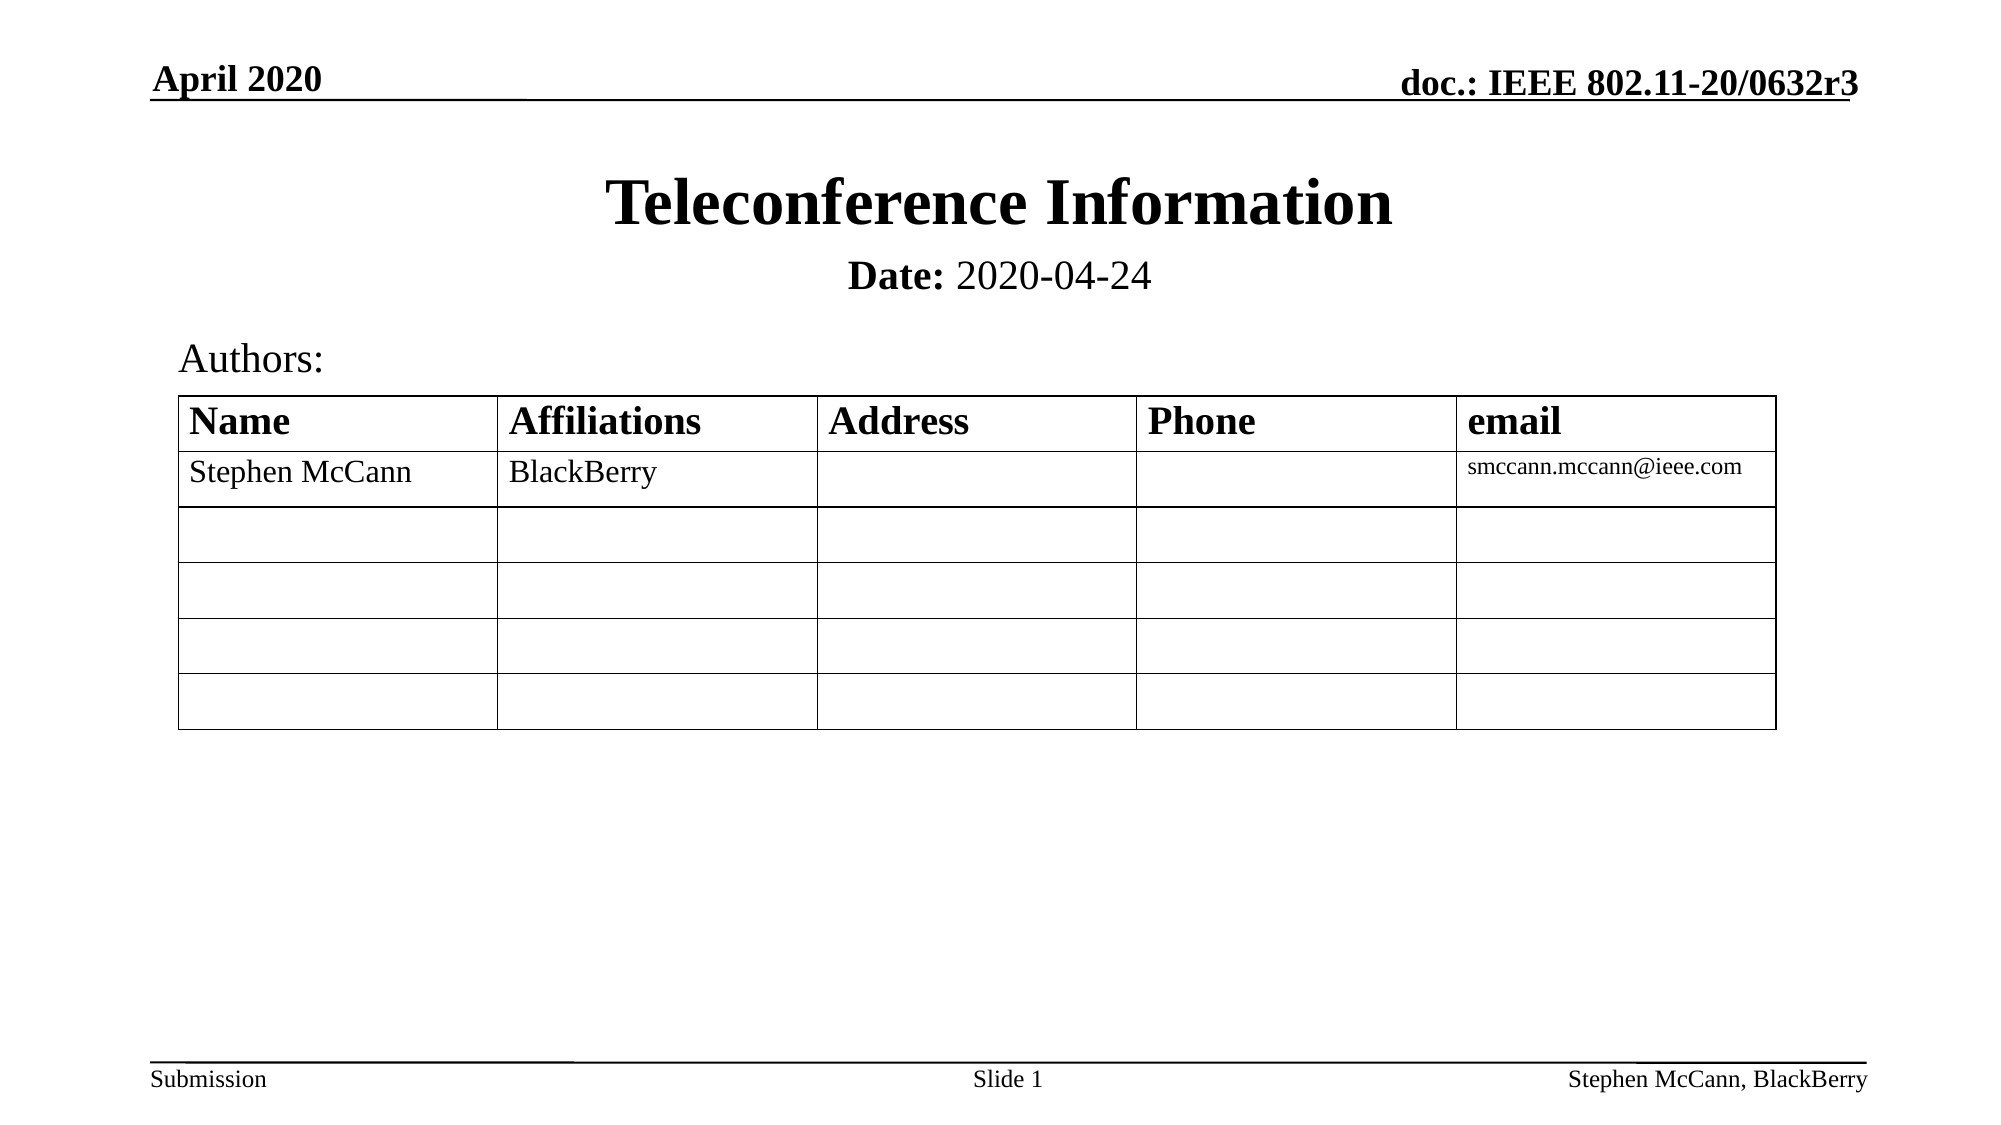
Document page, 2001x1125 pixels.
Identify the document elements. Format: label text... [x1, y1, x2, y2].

footer Stephen McCann, BlackBerry [1171, 1061, 1869, 1093]
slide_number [152, 54, 563, 100]
text_box Authors: [162, 323, 401, 387]
slide_number Slide 1 [950, 1061, 1067, 1123]
subtitle Date: 2020-04-24 [299, 239, 1701, 319]
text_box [162, 395, 1825, 800]
title Teleconference Information [149, 76, 1851, 319]
